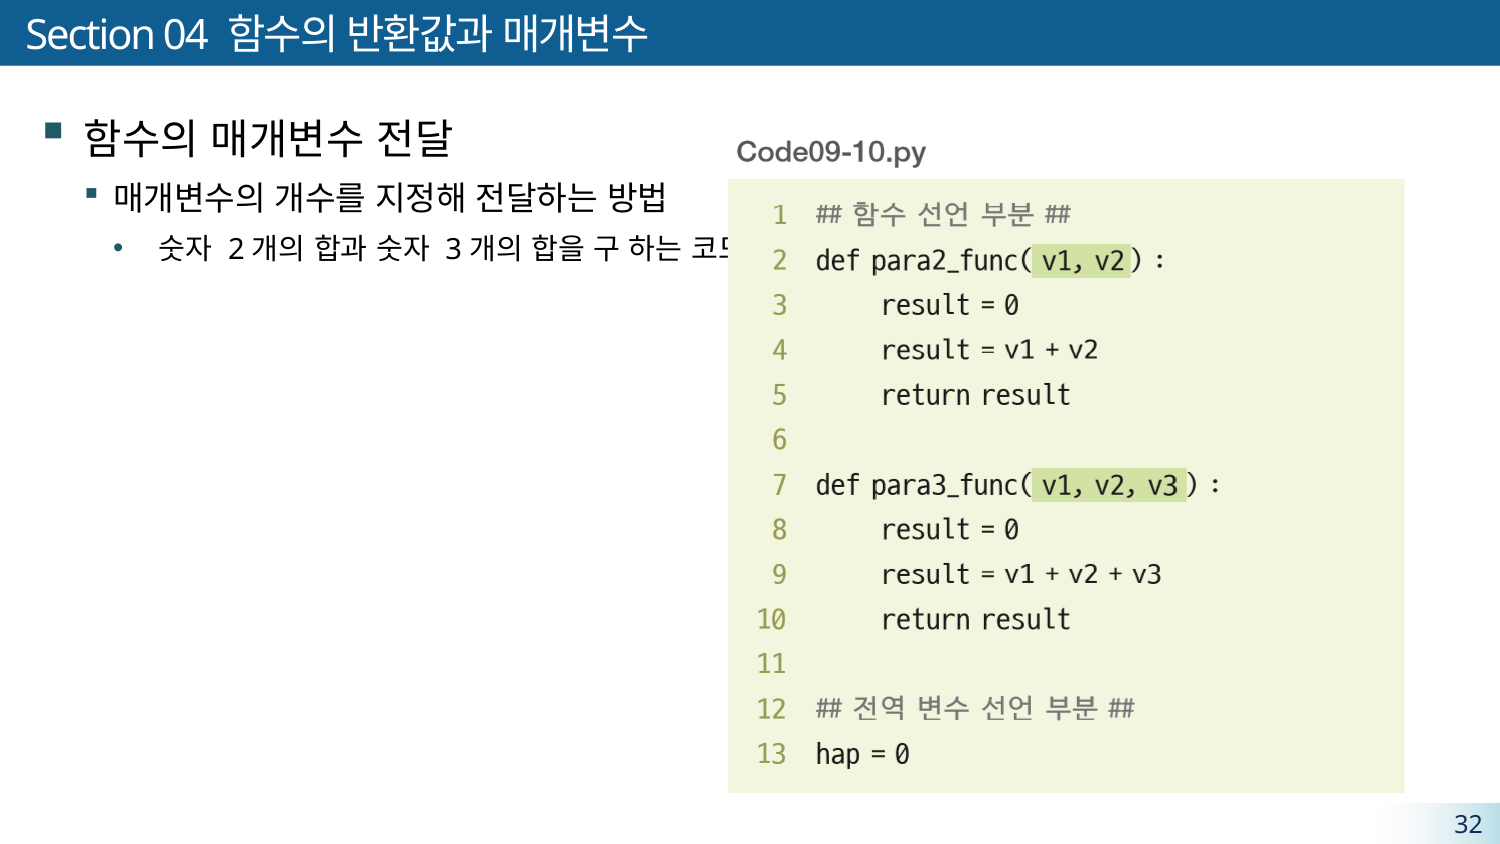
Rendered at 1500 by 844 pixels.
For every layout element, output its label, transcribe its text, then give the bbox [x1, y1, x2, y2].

list 함수의 매개변수 전달 매개변수의 개수를 지정해 전달하는 방법 숫자 2개의 합과 숫자 3개의 합을 구 하는 코드 [10, 95, 1481, 793]
title Section 04 함수의 반환값과 매개변수 [10, 3, 1288, 62]
picture [727, 133, 1405, 794]
